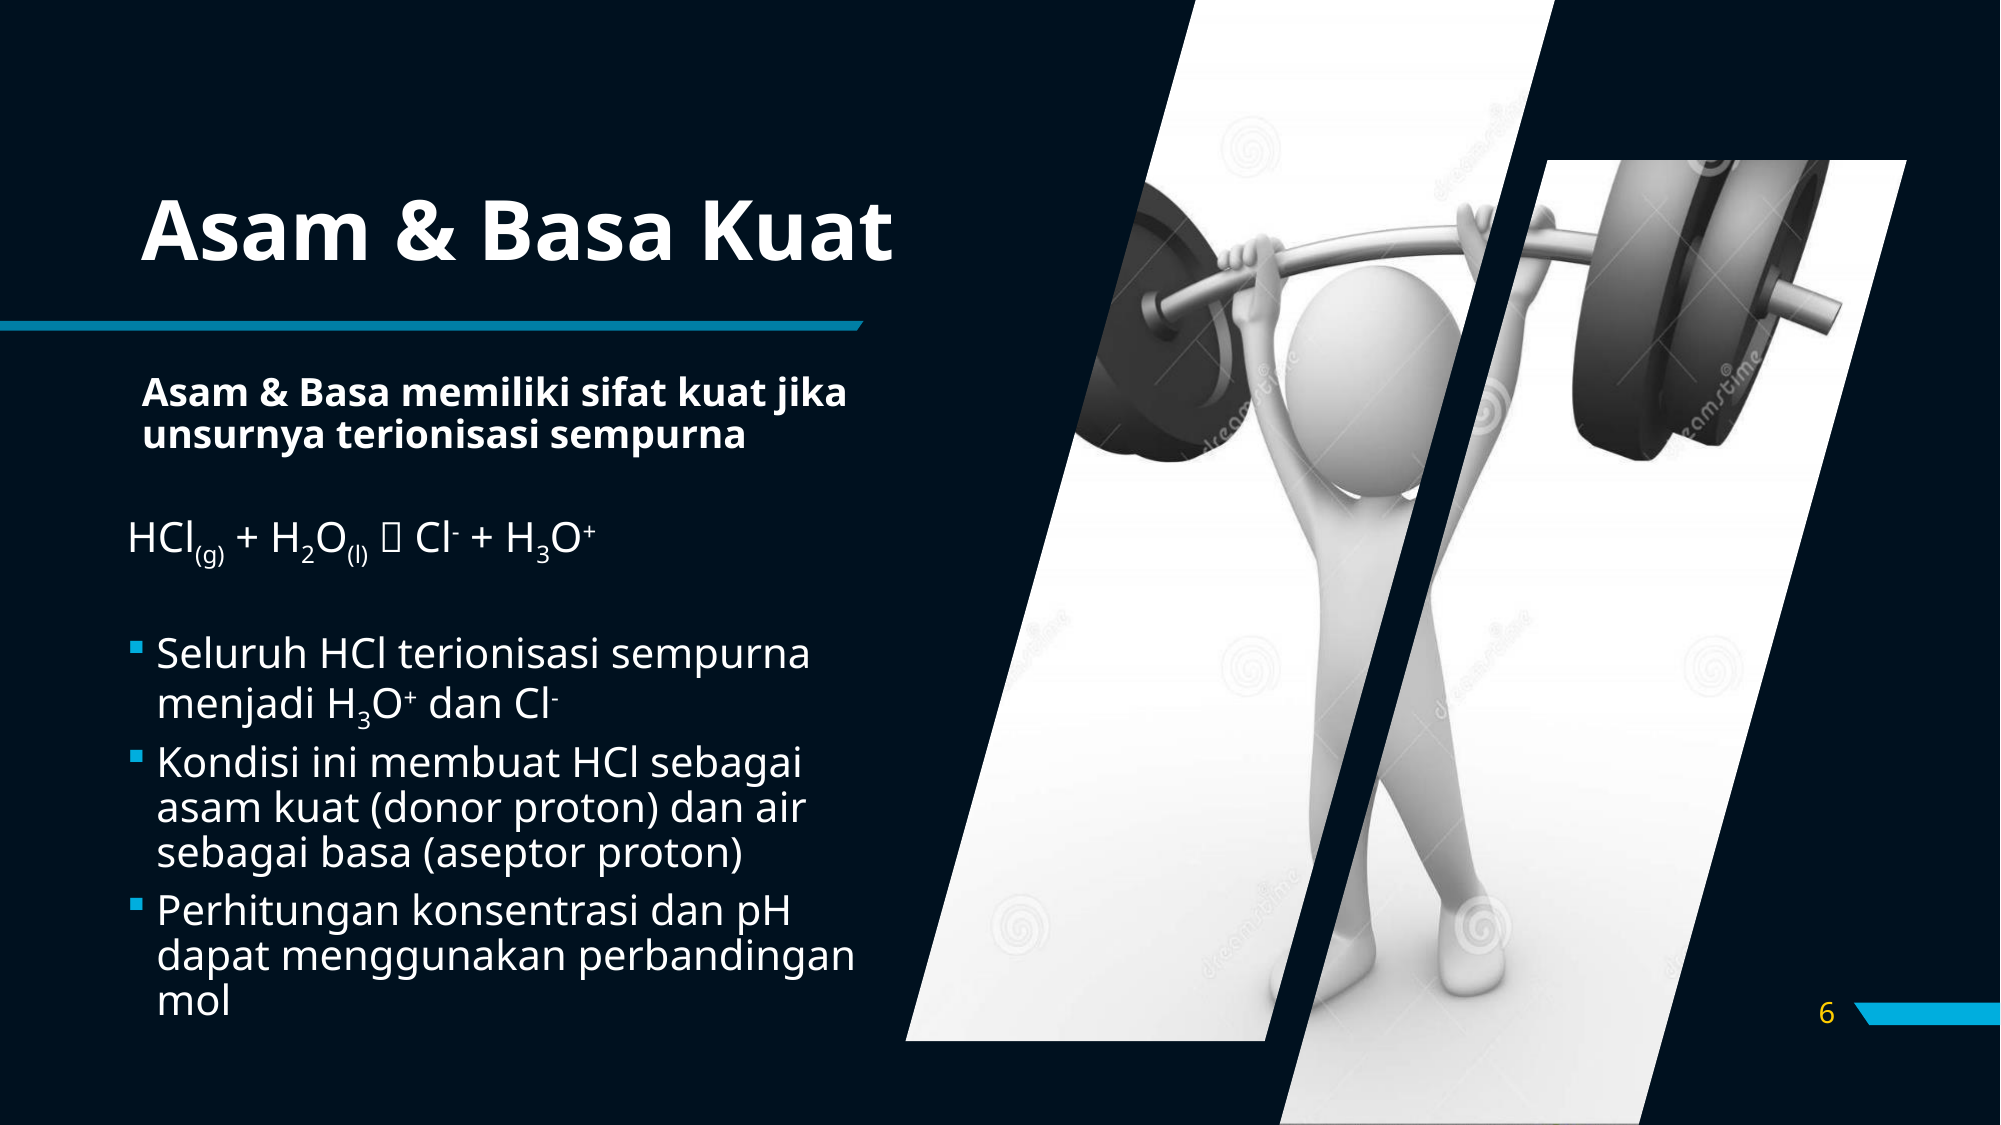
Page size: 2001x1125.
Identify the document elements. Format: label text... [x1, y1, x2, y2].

list HCl(g) + H2O(l)  Cl- + H3O+ Seluruh HCl terionisasi sempurna menjadi H3O+ dan Cl- Kondisi ini membuat HCl sebagai asam kuat (donor proton) dan air sebagai basa (aseptor proton) Perhitungan konsentrasi dan pH dapat menggunakan perbandingan mol [126, 504, 888, 929]
picture [905, 0, 1907, 1125]
list Asam & Basa memiliki sifat kuat jika unsurnya terionisasi sempurna [126, 365, 905, 488]
title Asam & Basa Kuat [126, 169, 905, 298]
